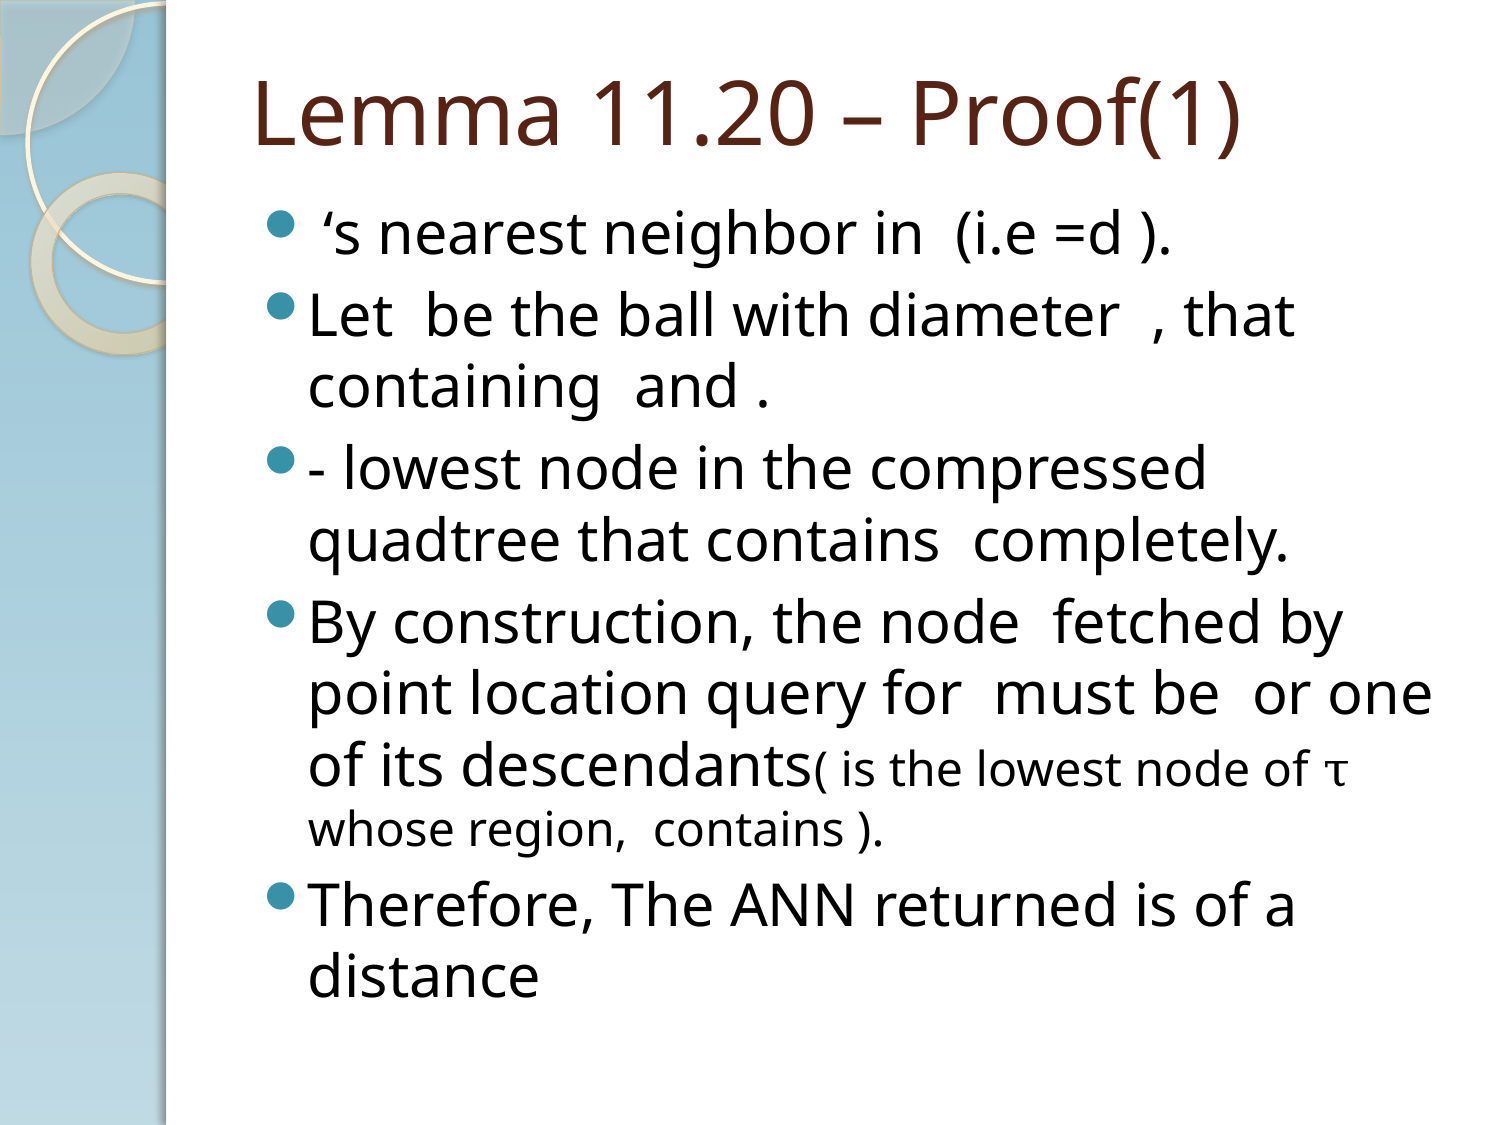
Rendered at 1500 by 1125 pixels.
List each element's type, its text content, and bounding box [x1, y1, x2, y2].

text_box [650, 532, 681, 593]
title Lemma 11.20 – Proof(1) [235, 45, 1466, 175]
